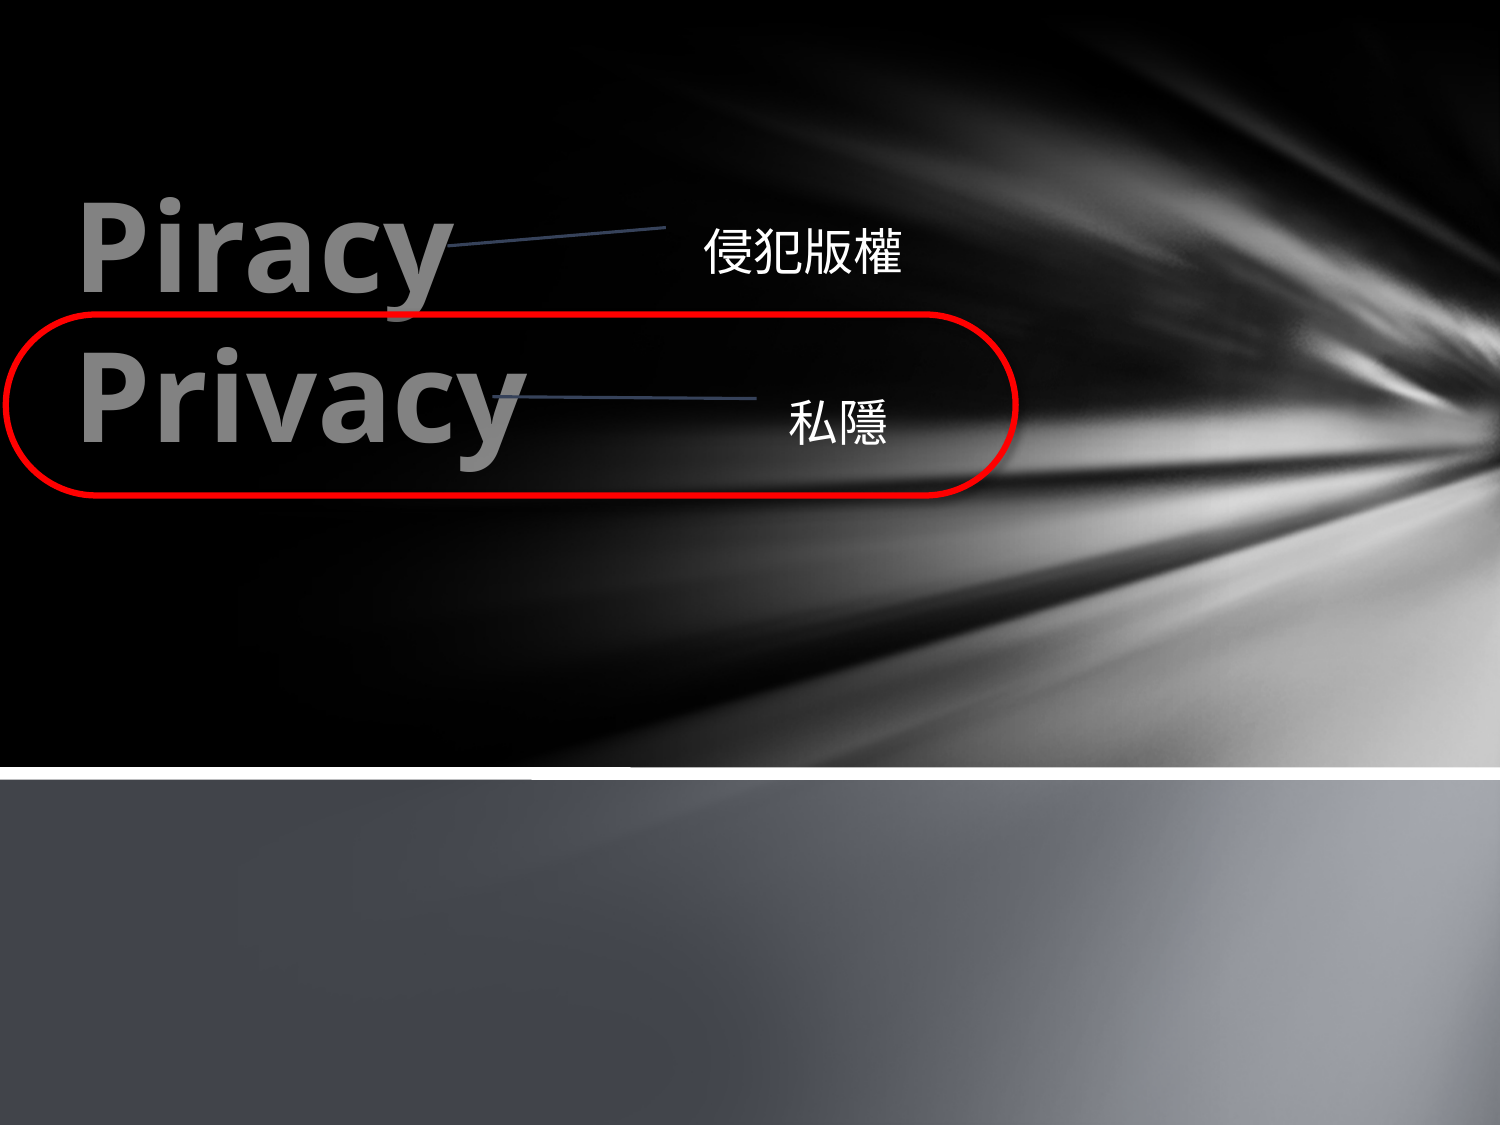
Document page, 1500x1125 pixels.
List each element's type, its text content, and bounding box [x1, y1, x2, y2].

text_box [685, 213, 922, 459]
title Piracy Privacy [57, 75, 1318, 475]
text_box [4, 312, 1018, 498]
